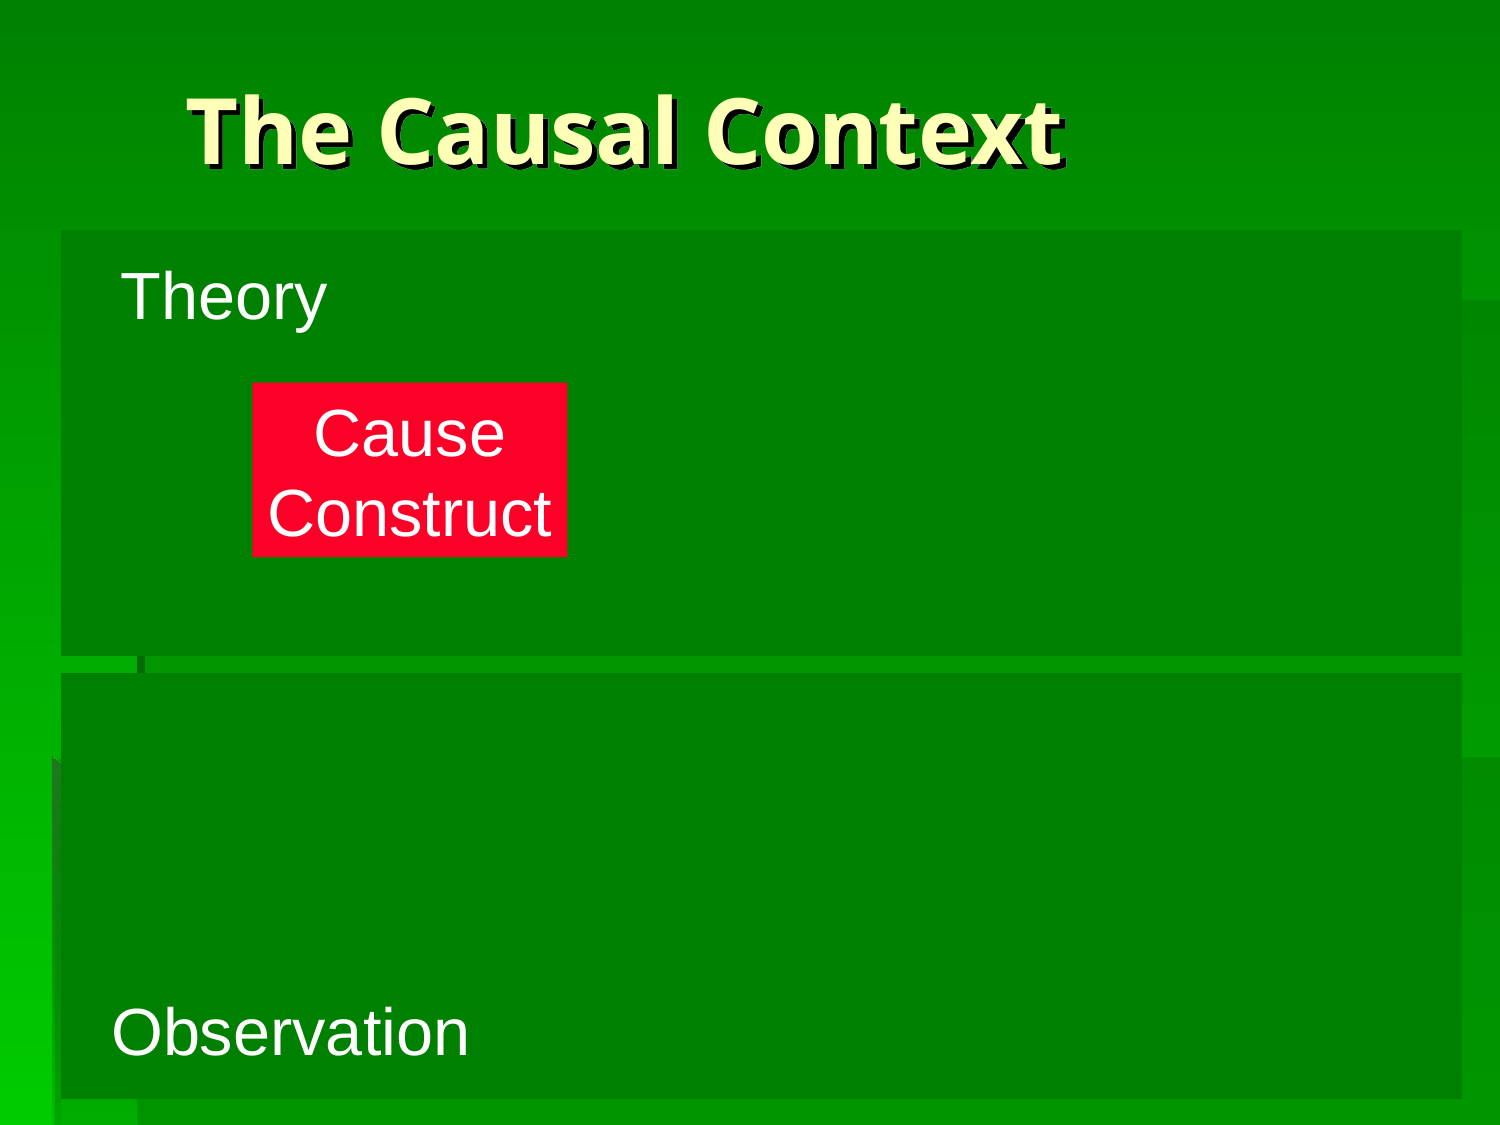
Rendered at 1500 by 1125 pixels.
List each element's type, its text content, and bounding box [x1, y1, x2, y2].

text_box [61, 673, 1462, 1099]
text_box Theory [105, 245, 343, 341]
text_box [61, 230, 1462, 656]
title The Causal Context [170, 34, 1437, 223]
text_box Observation [96, 981, 486, 1077]
text_box Cause Construct [252, 382, 568, 558]
